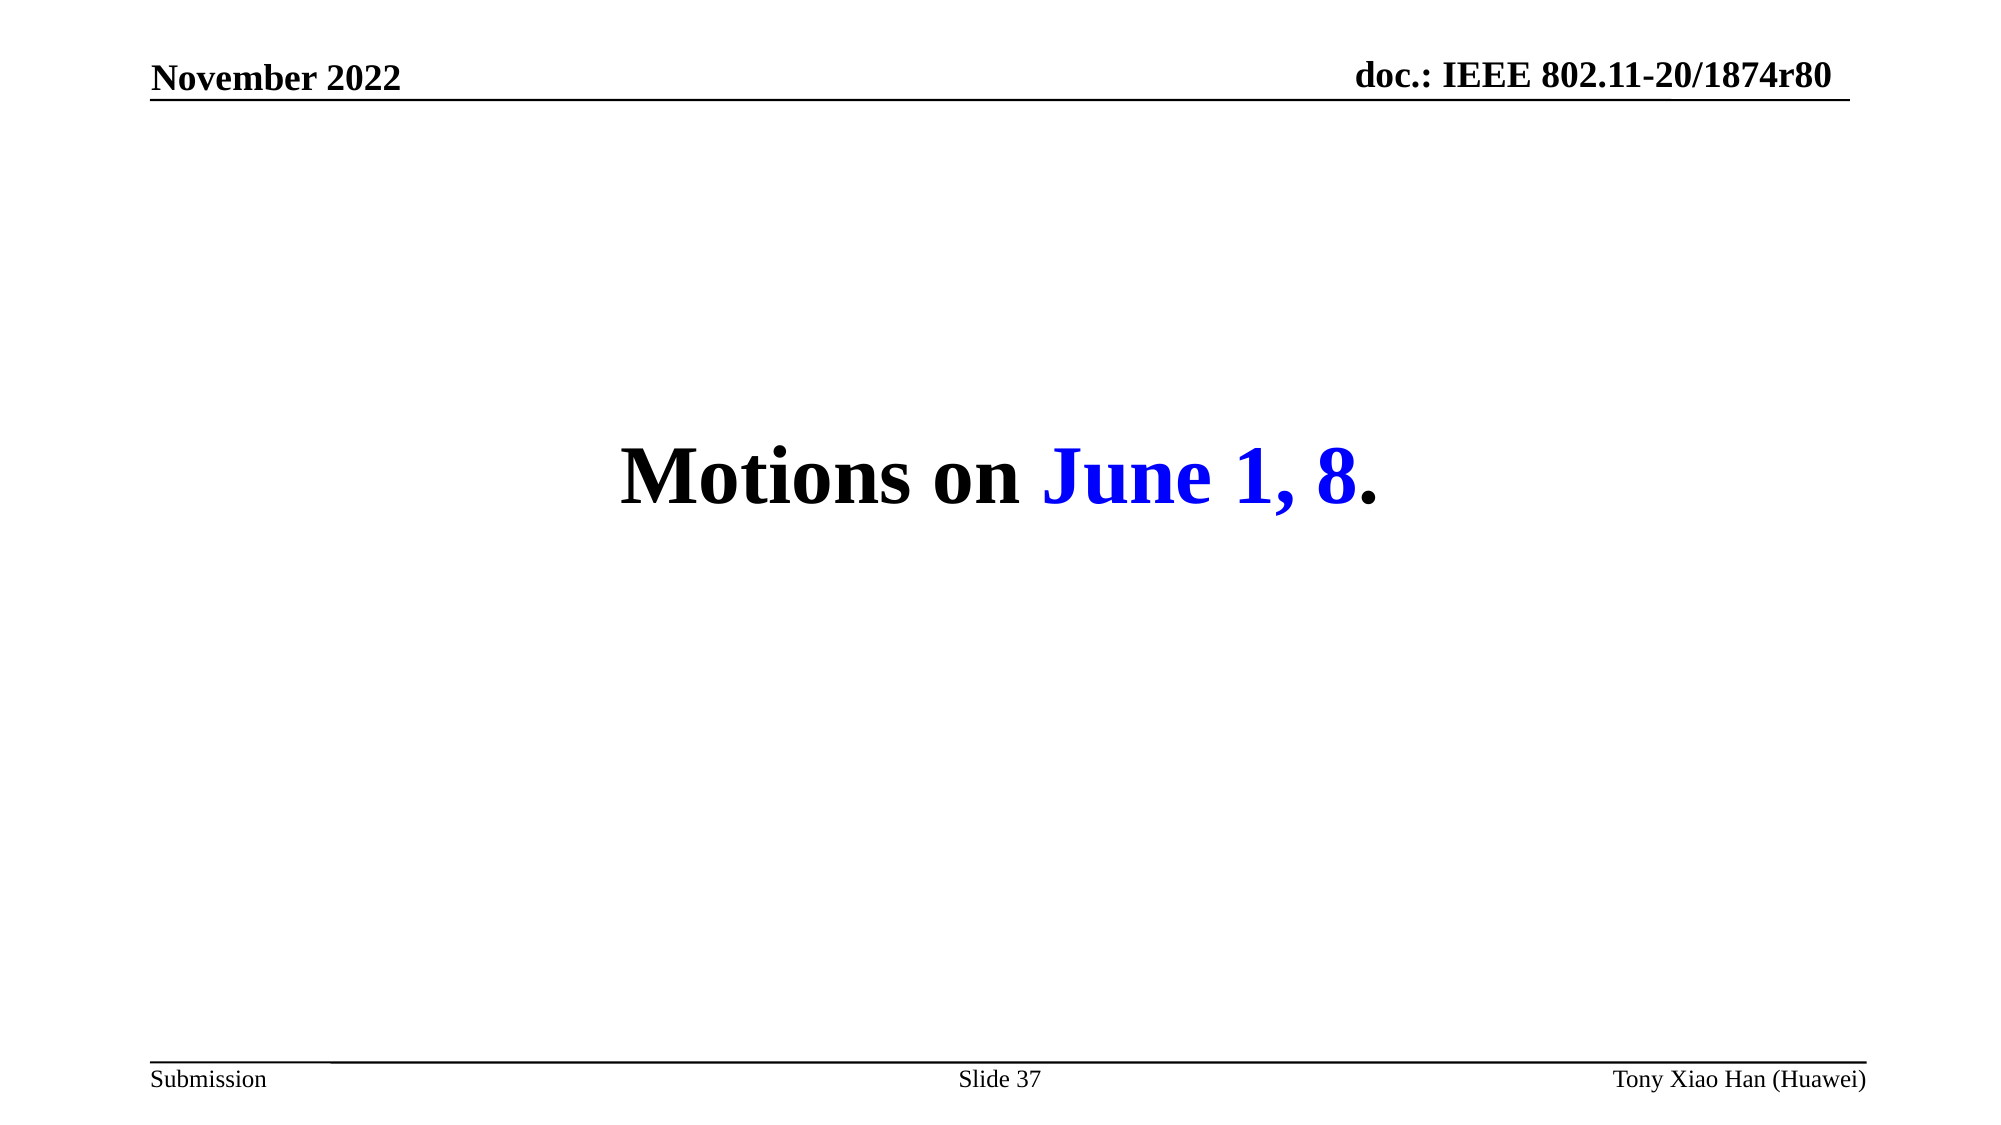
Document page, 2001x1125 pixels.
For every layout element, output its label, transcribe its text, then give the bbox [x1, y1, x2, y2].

text_box Motions on June 1, 8. [362, 412, 1638, 950]
